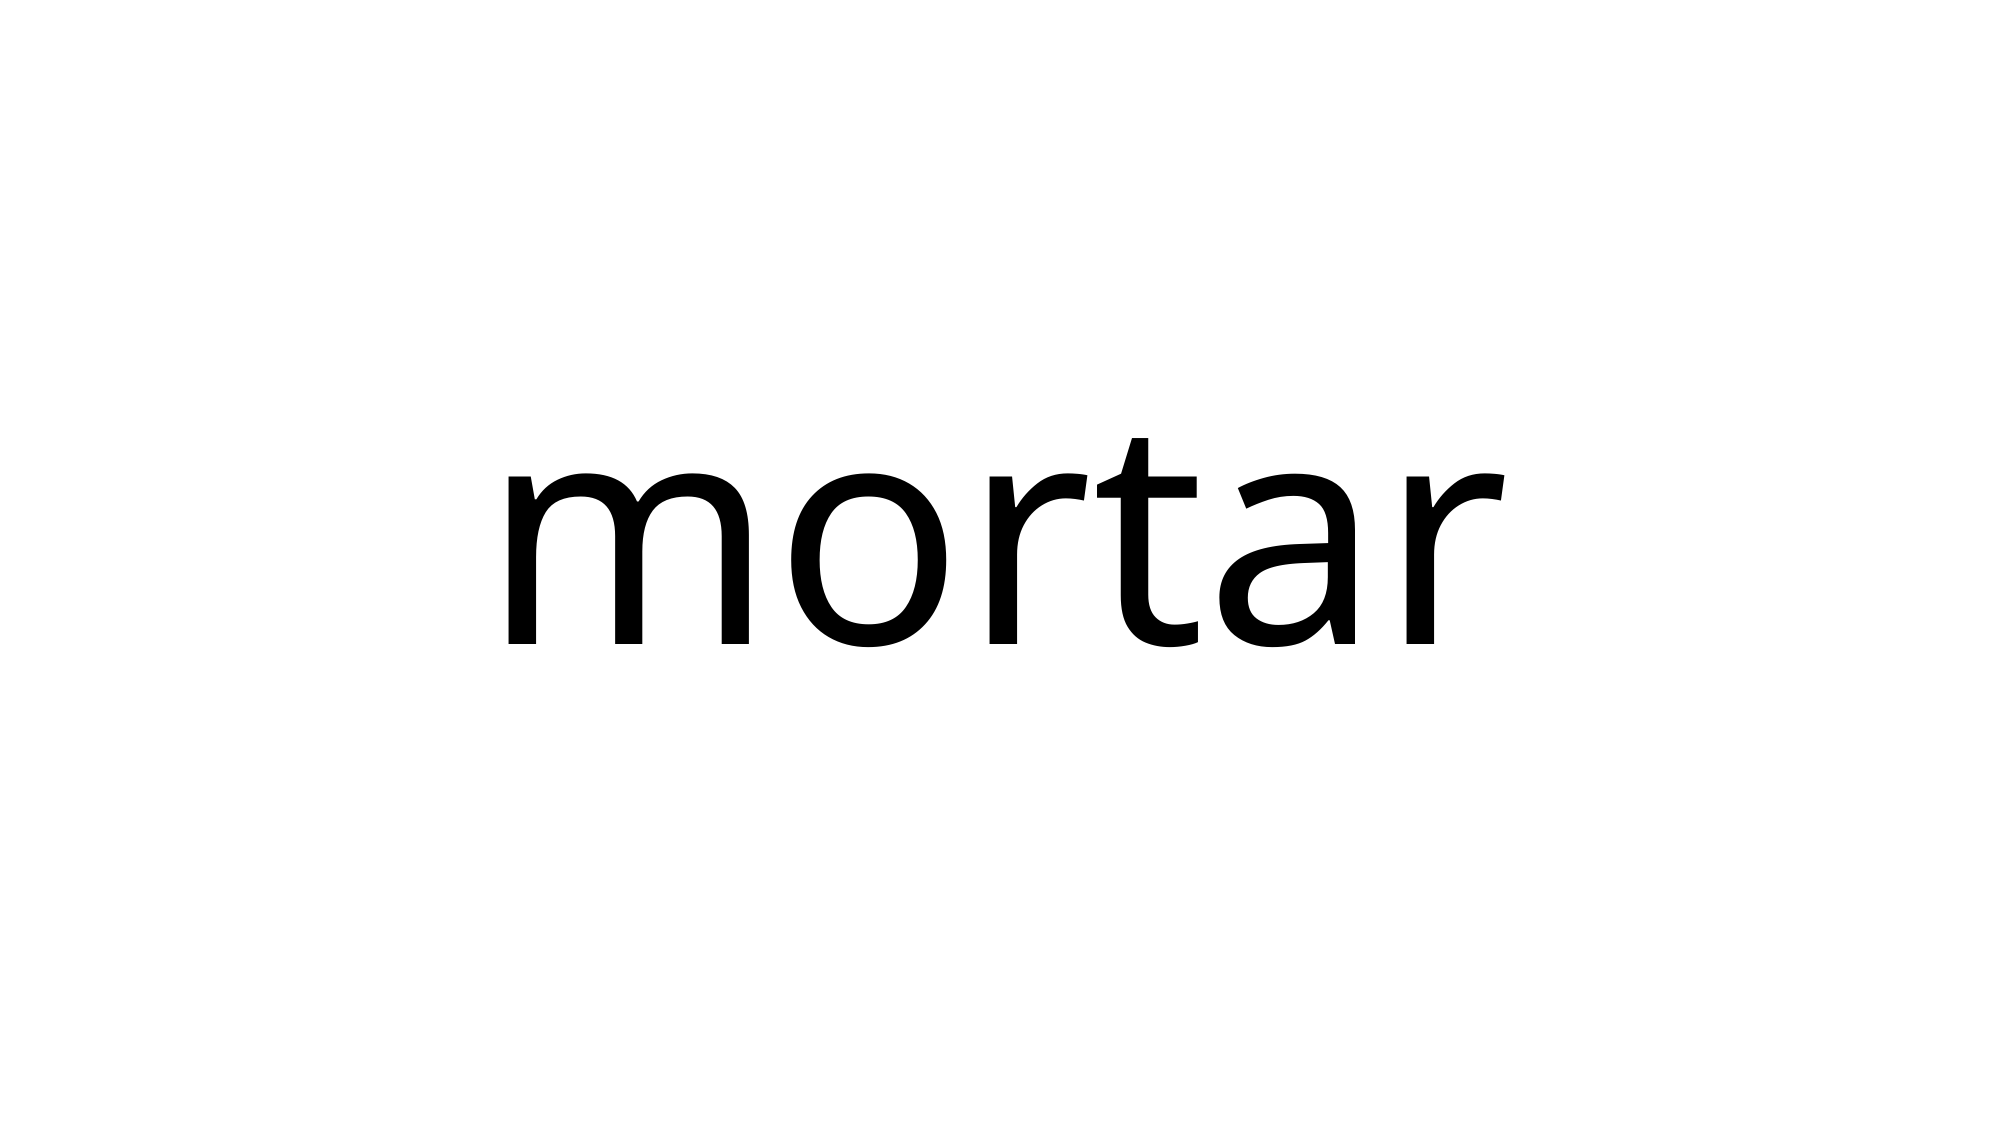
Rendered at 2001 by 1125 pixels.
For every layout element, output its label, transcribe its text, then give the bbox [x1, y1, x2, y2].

title mortar [245, 327, 1746, 720]
